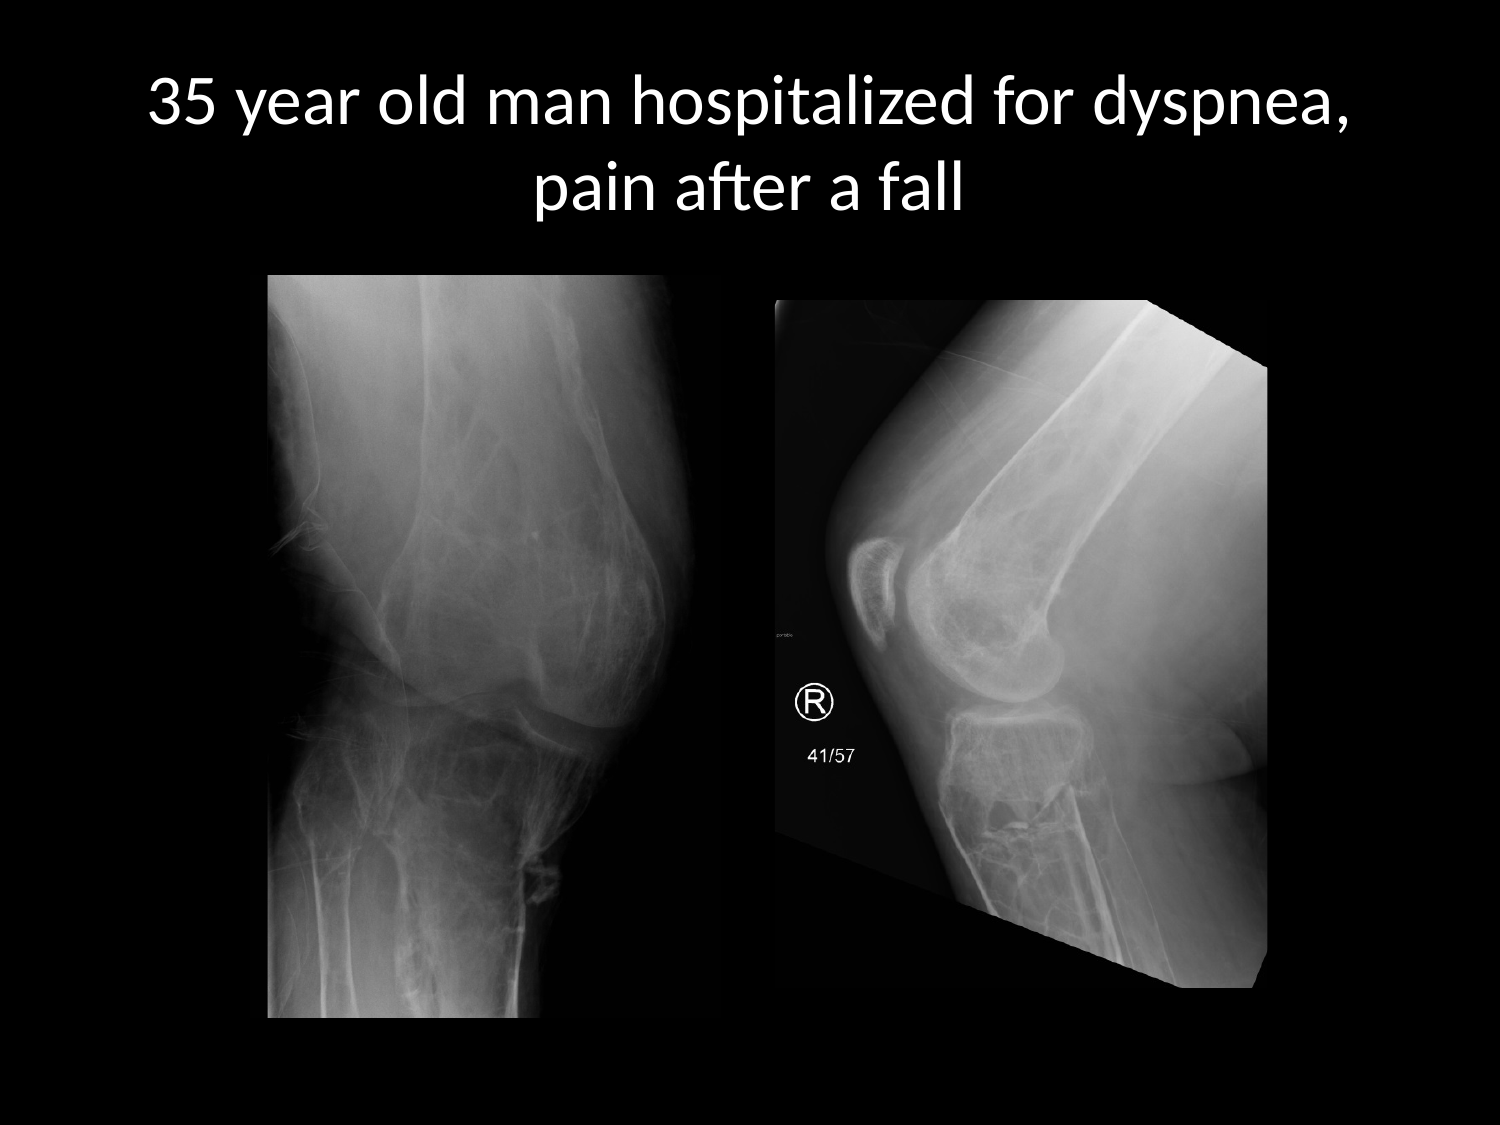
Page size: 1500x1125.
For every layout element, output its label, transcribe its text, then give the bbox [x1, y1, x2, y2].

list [249, 274, 722, 1018]
title 35 year old man hospitalized for dyspnea, pain after a fall [75, 45, 1425, 233]
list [774, 299, 1268, 988]
